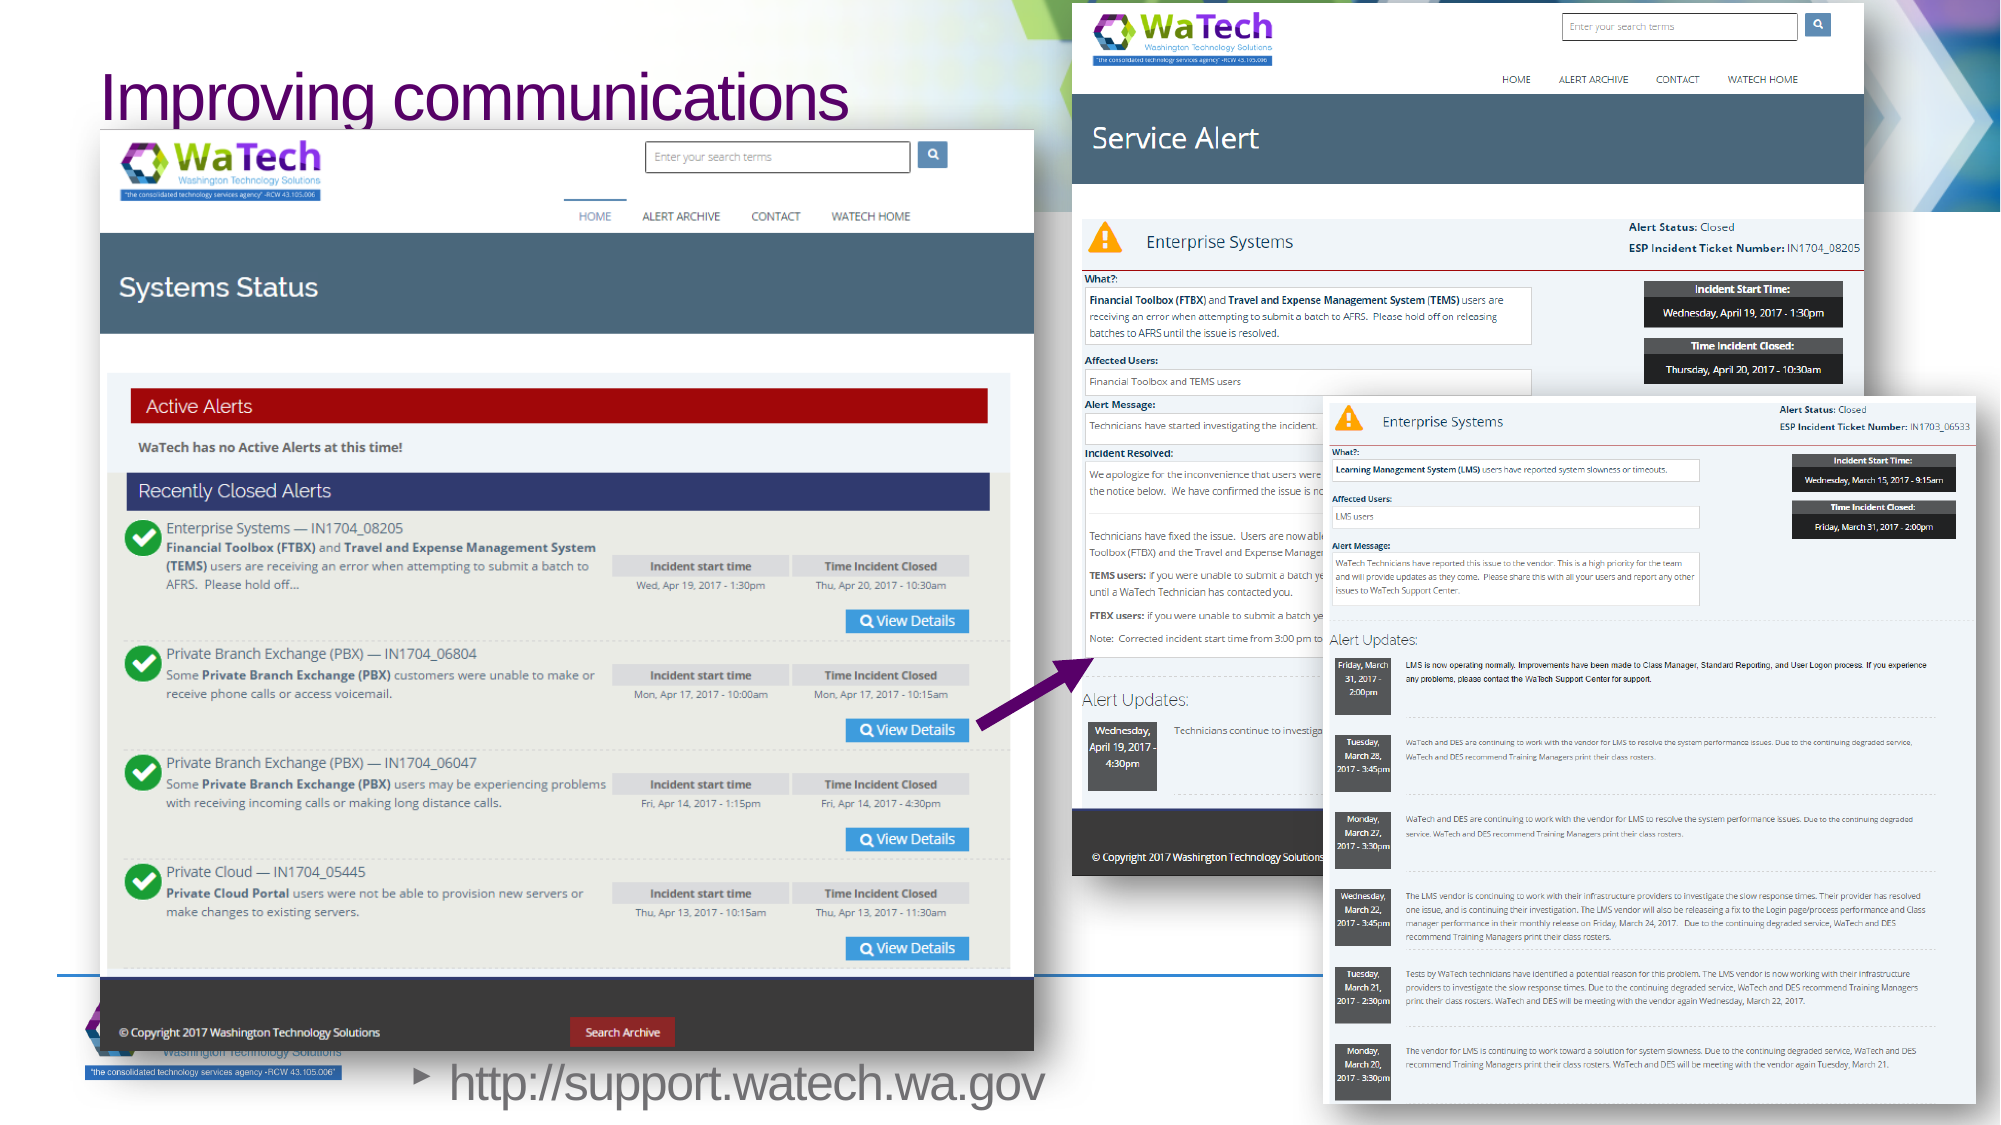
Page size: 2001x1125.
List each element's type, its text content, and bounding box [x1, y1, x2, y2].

picture [882, 0, 2001, 1104]
text_box http://support.watech.wa.gov [380, 1025, 1094, 1125]
title Improving communications [84, 55, 1054, 157]
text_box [978, 657, 1095, 727]
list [100, 129, 1035, 1051]
picture [34, 207, 100, 212]
picture [84, 997, 342, 1085]
